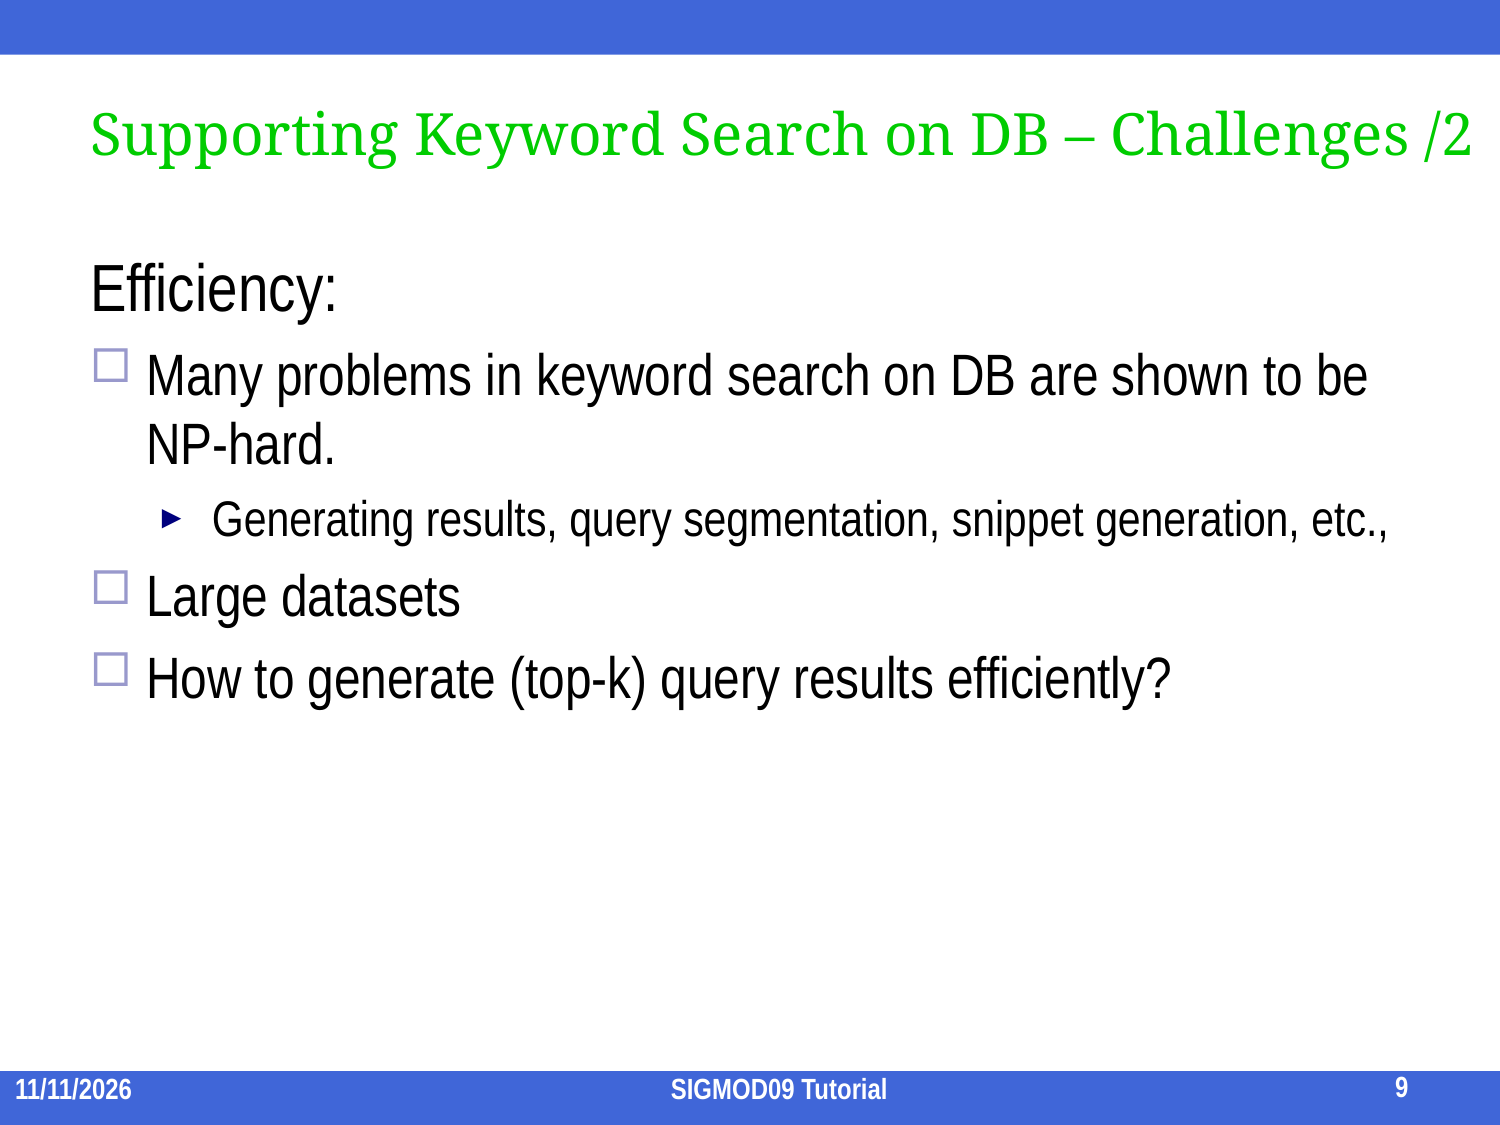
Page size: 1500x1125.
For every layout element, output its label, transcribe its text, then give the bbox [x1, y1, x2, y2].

title Supporting Keyword Search on DB – Challenges /2 [74, 41, 1500, 223]
slide_number 9 [1234, 1074, 1424, 1111]
list Efficiency: Many problems in keyword search on DB are shown to be NP-hard. Generating results, query segmentation, snippet generation, etc., Large datasets How to generate (top-k) query results efficiently? [74, 237, 1426, 1006]
footer SIGMOD09 Tutorial [348, 1076, 1211, 1113]
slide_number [0, 1076, 314, 1113]
